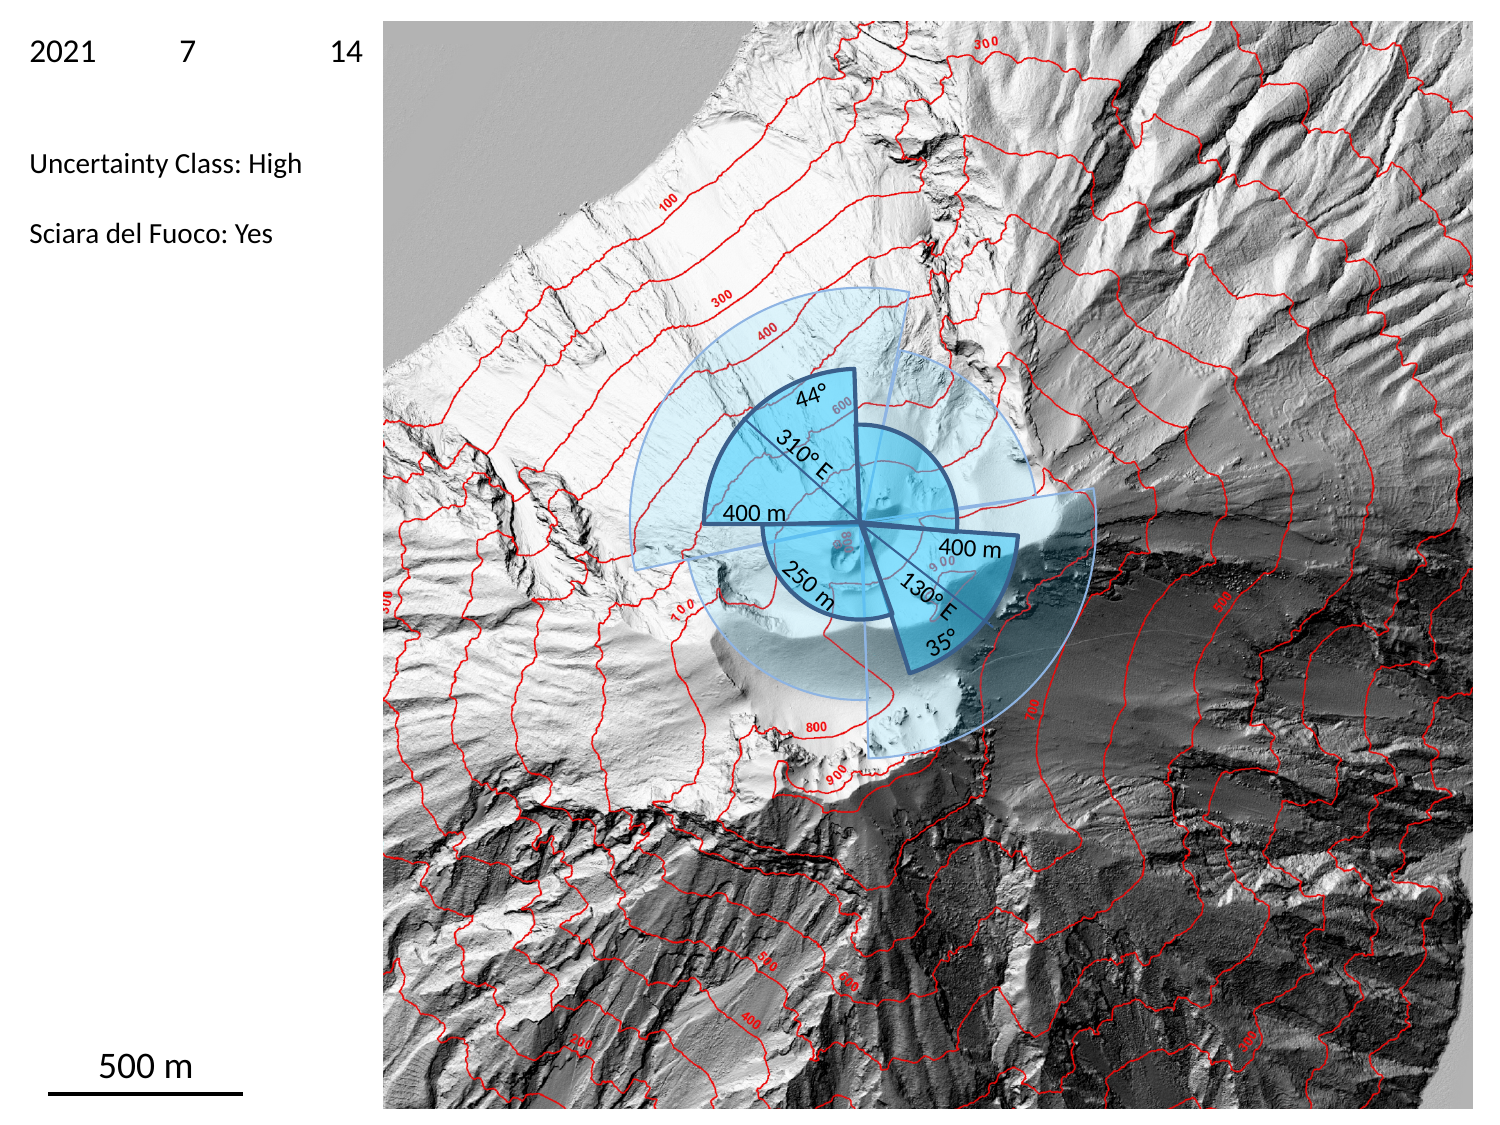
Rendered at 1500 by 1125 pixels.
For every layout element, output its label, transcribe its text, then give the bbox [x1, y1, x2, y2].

text_box 2021 7 14 [14, 21, 378, 77]
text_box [742, 417, 864, 527]
text_box 500 m [83, 1033, 209, 1093]
picture [383, 21, 1474, 1109]
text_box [857, 521, 994, 628]
text_box Uncertainty Class: High Sciara del Fuoco: Yes [14, 137, 318, 257]
